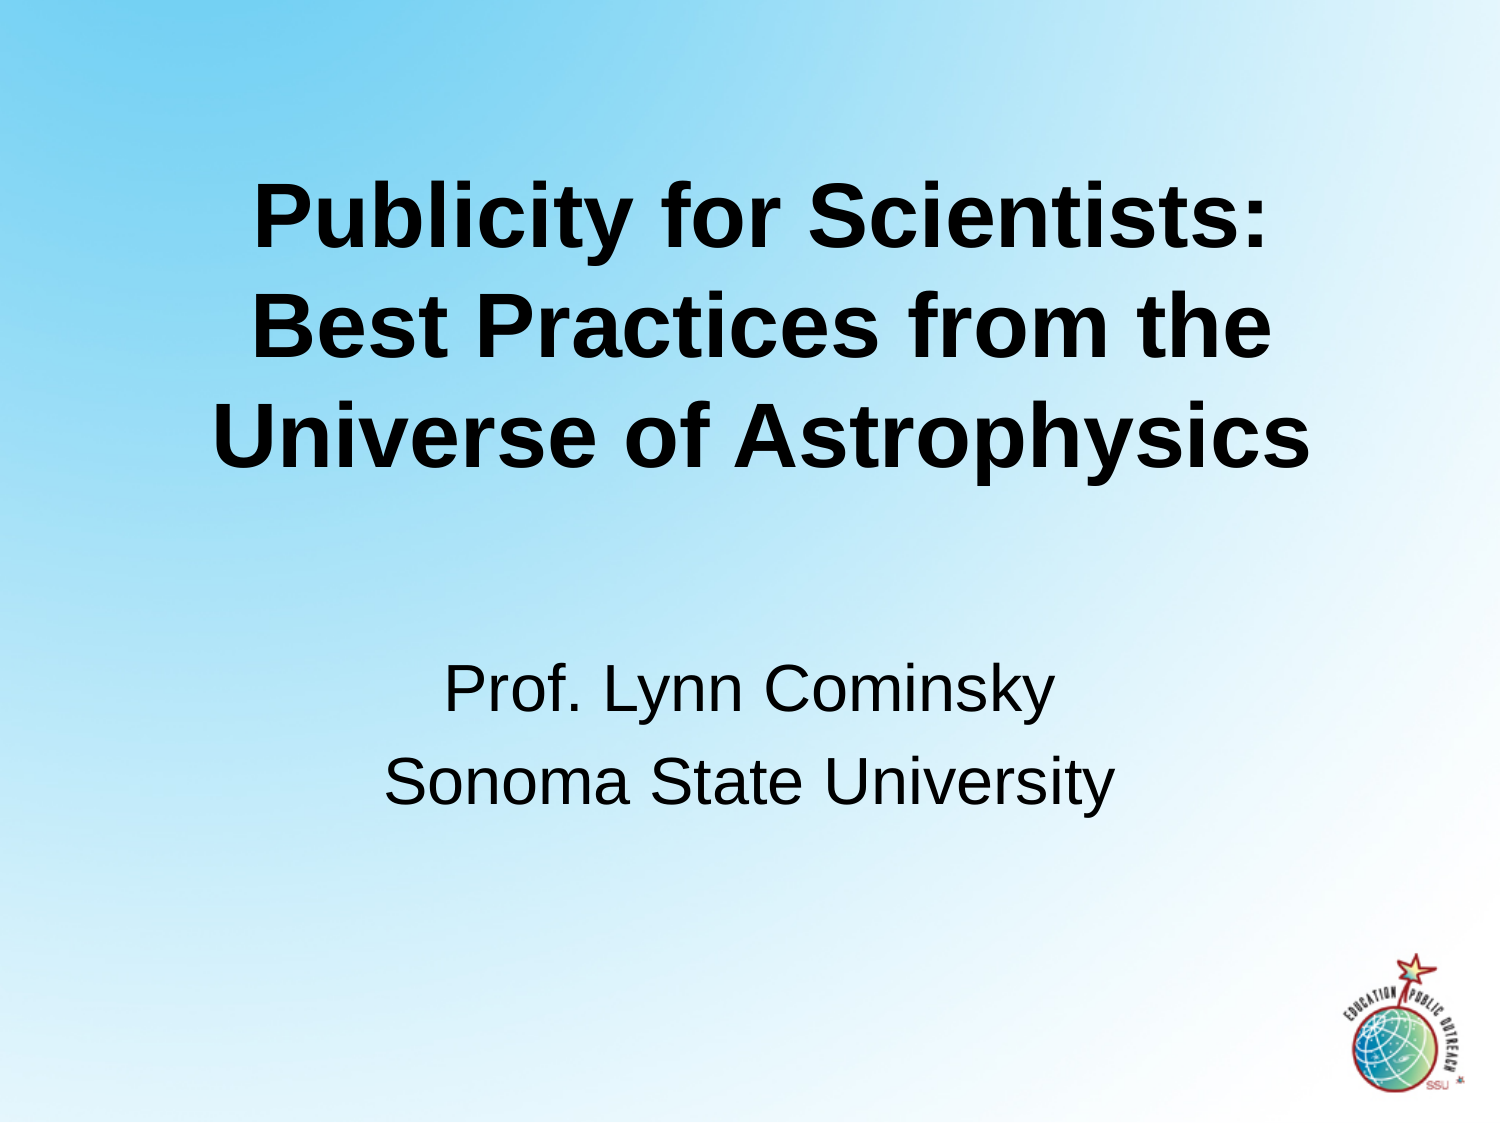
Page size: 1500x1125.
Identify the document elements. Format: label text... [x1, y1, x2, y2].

picture [0, 0, 1500, 1122]
subtitle Prof. Lynn Cominsky Sonoma State University [225, 637, 1275, 925]
title Publicity for Scientists: Best Practices from the Universe of Astrophysics [125, 200, 1400, 442]
